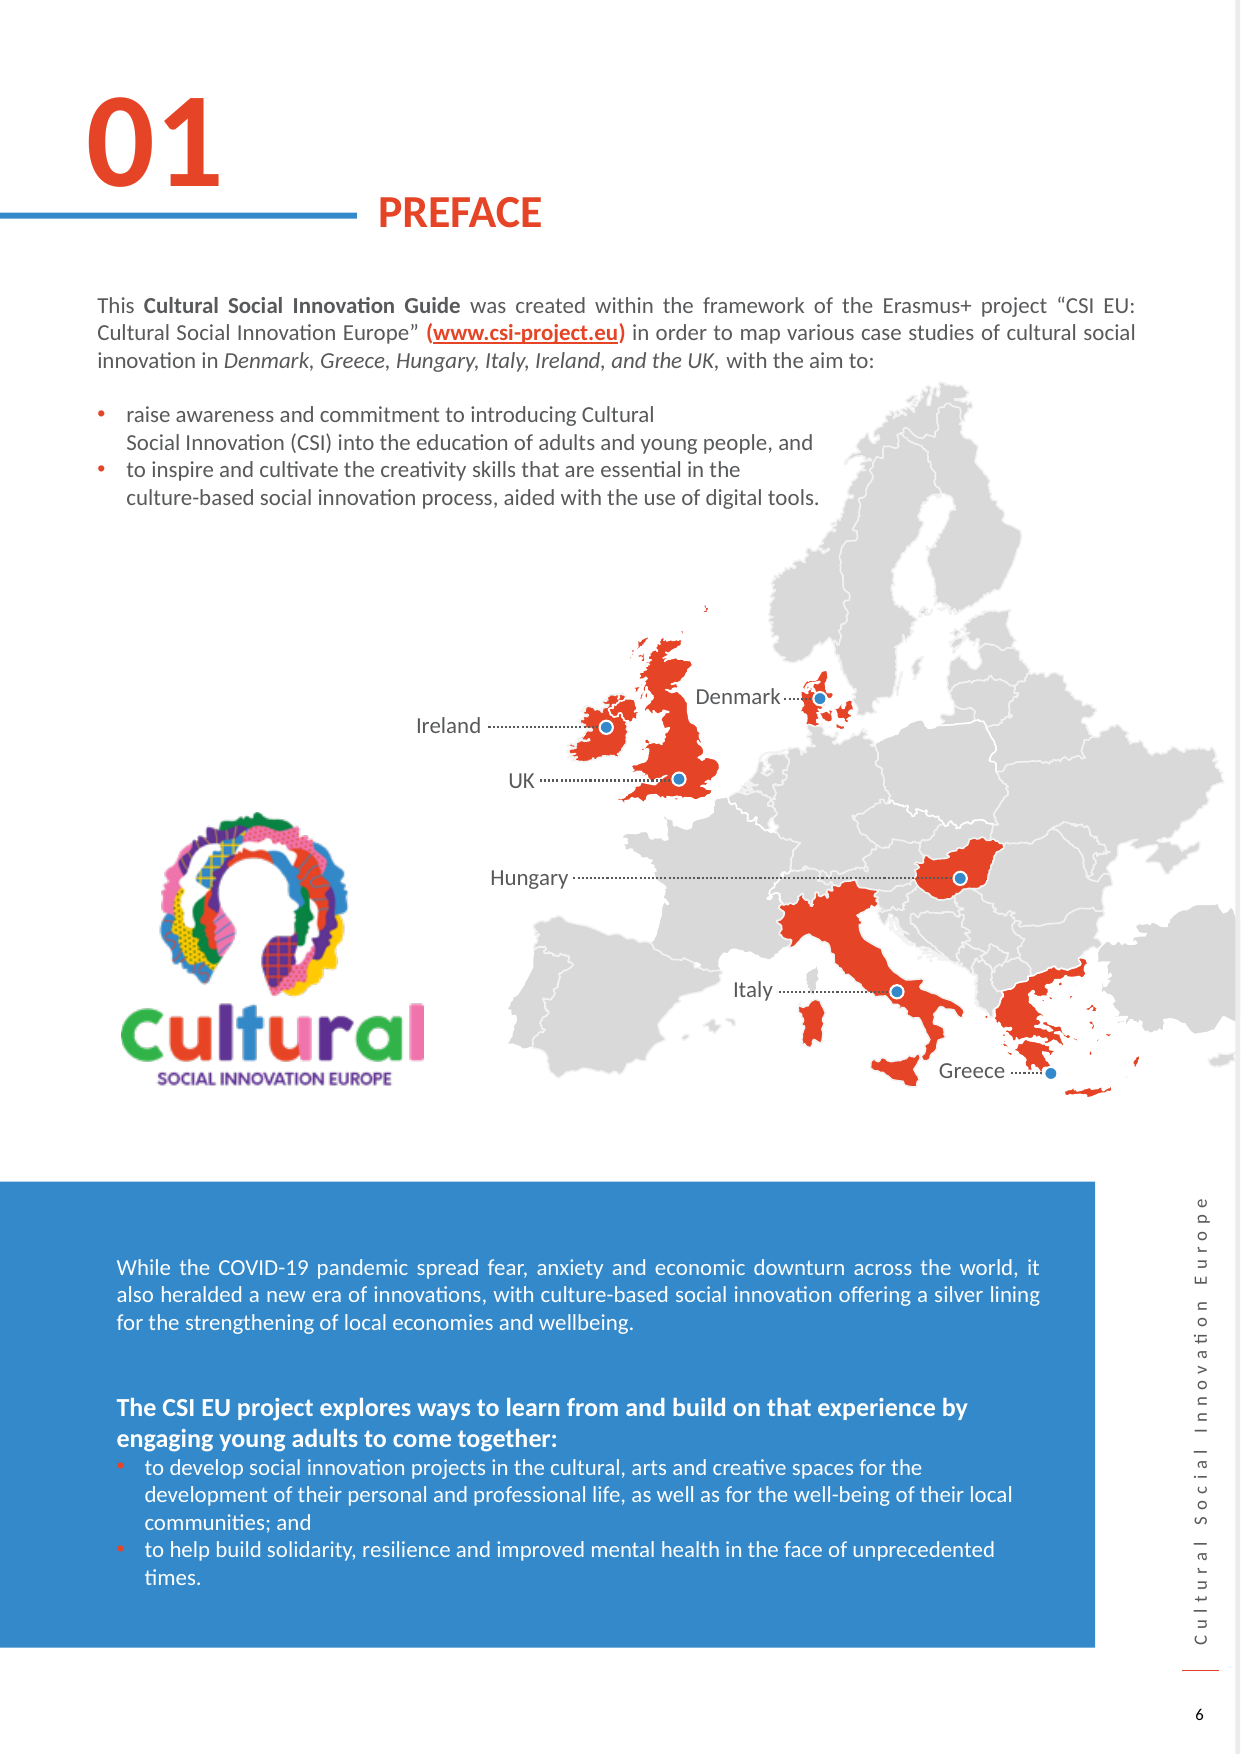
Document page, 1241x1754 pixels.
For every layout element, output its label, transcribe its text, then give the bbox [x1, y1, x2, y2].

text_box [0, 1181, 1096, 1648]
picture [121, 812, 424, 1095]
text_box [401, 381, 1241, 1098]
text_box [1235, 0, 1241, 381]
text_box 01 [71, 43, 368, 278]
list PREFACE [363, 174, 949, 282]
text_box While the COVID-19 pandemic spread fear, anxiety and economic downturn across the world, it also heralded a new era of innovations, with culture-based social innovation offering a silver lining for the strengthening of local economies and wellbeing. The CSI EU project explores ways to learn from and build on that experience by engaging young adults to come together: to develop social innovation projects in the cultural, arts and creative spaces for the development of their personal and professional life, as well as for the well-being of their local communities; and to help build solidarity, resilience and improved mental health in the face of unprecedented times. [101, 1245, 1057, 1627]
slide_number 6 [1170, 1692, 1229, 1736]
text_box [1235, 1098, 1241, 1754]
text_box [0, 212, 71, 219]
list This Cultural Social Innovation Guide was created within the framework of the Erasmus+ project “CSI EU: Cultural Social Innovation Europe” (www.csi-project.eu) in order to map various case studies of cultural social innovation in Denmark, Greece, Hungary, Italy, Ireland, and the UK, with the aim to: raise awareness and commitment to introducing Cultural Social Innovation (CSI) into the education of adults and young people, and to inspire and cultivate the creativity skills that are essential in the culture-based social innovation process, aided with the use of digital tools. [82, 282, 1152, 549]
